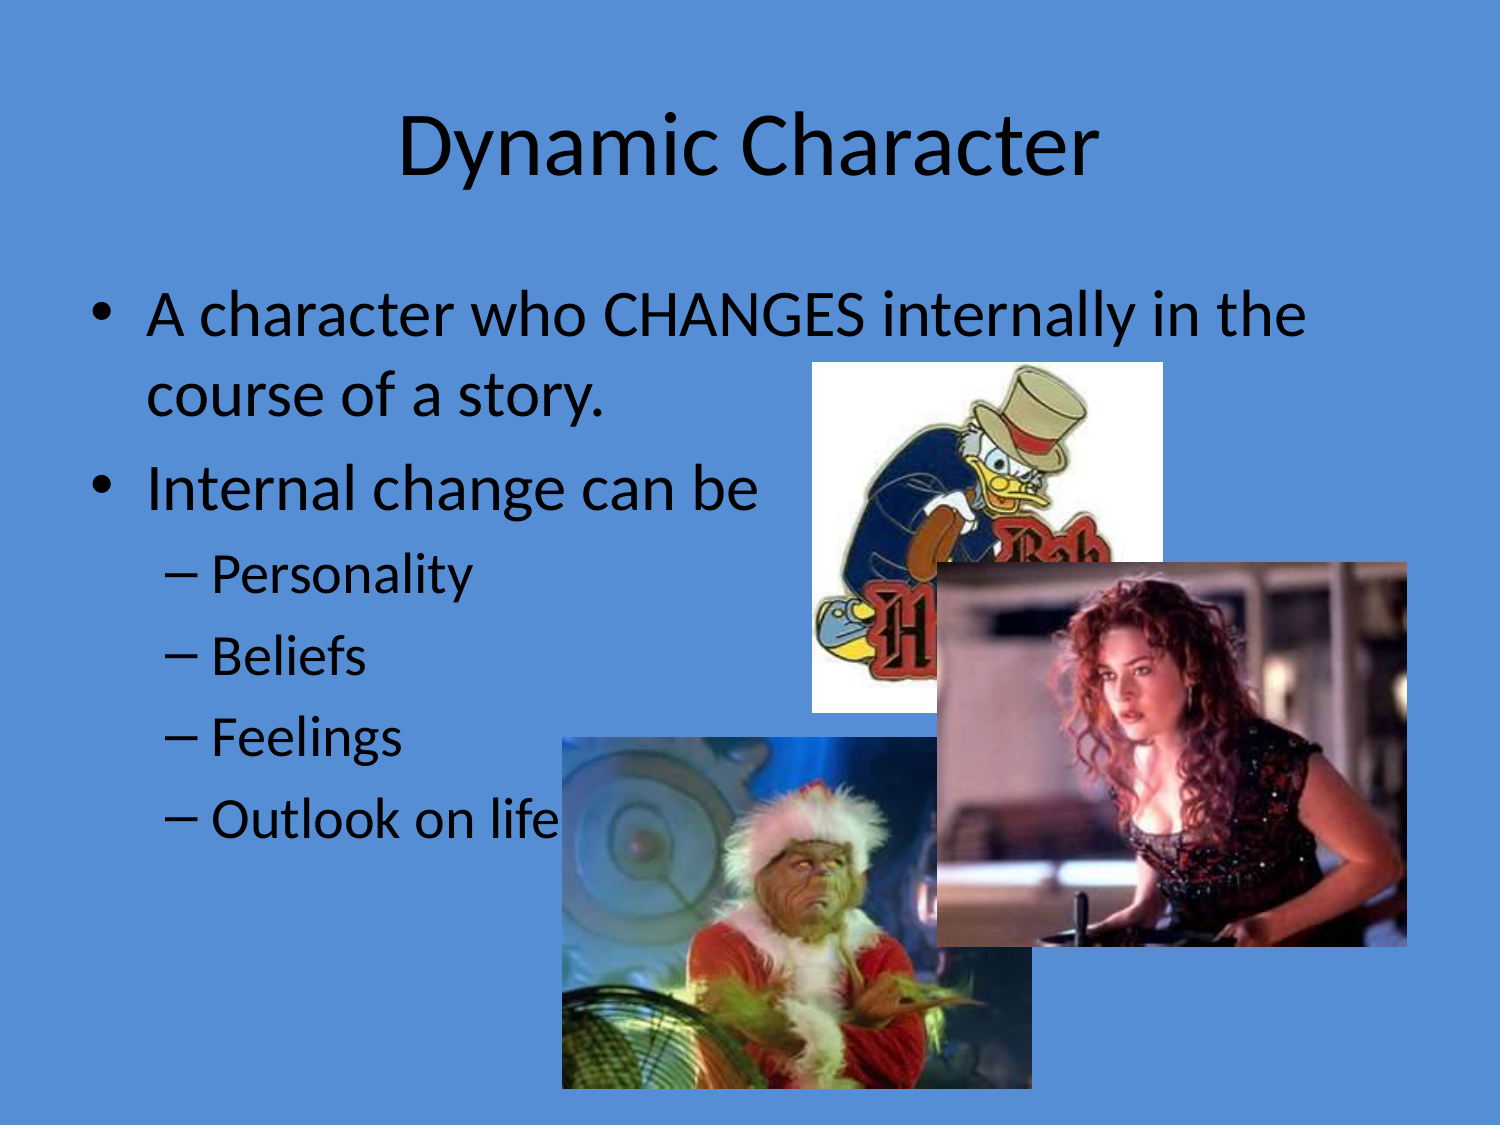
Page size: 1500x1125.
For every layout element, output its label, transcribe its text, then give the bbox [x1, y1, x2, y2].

list A character who CHANGES internally in the course of a story. Internal change can be Personality Beliefs Feelings Outlook on life [75, 262, 1425, 1005]
title Dynamic Character [75, 45, 1425, 233]
picture [562, 362, 1407, 1090]
